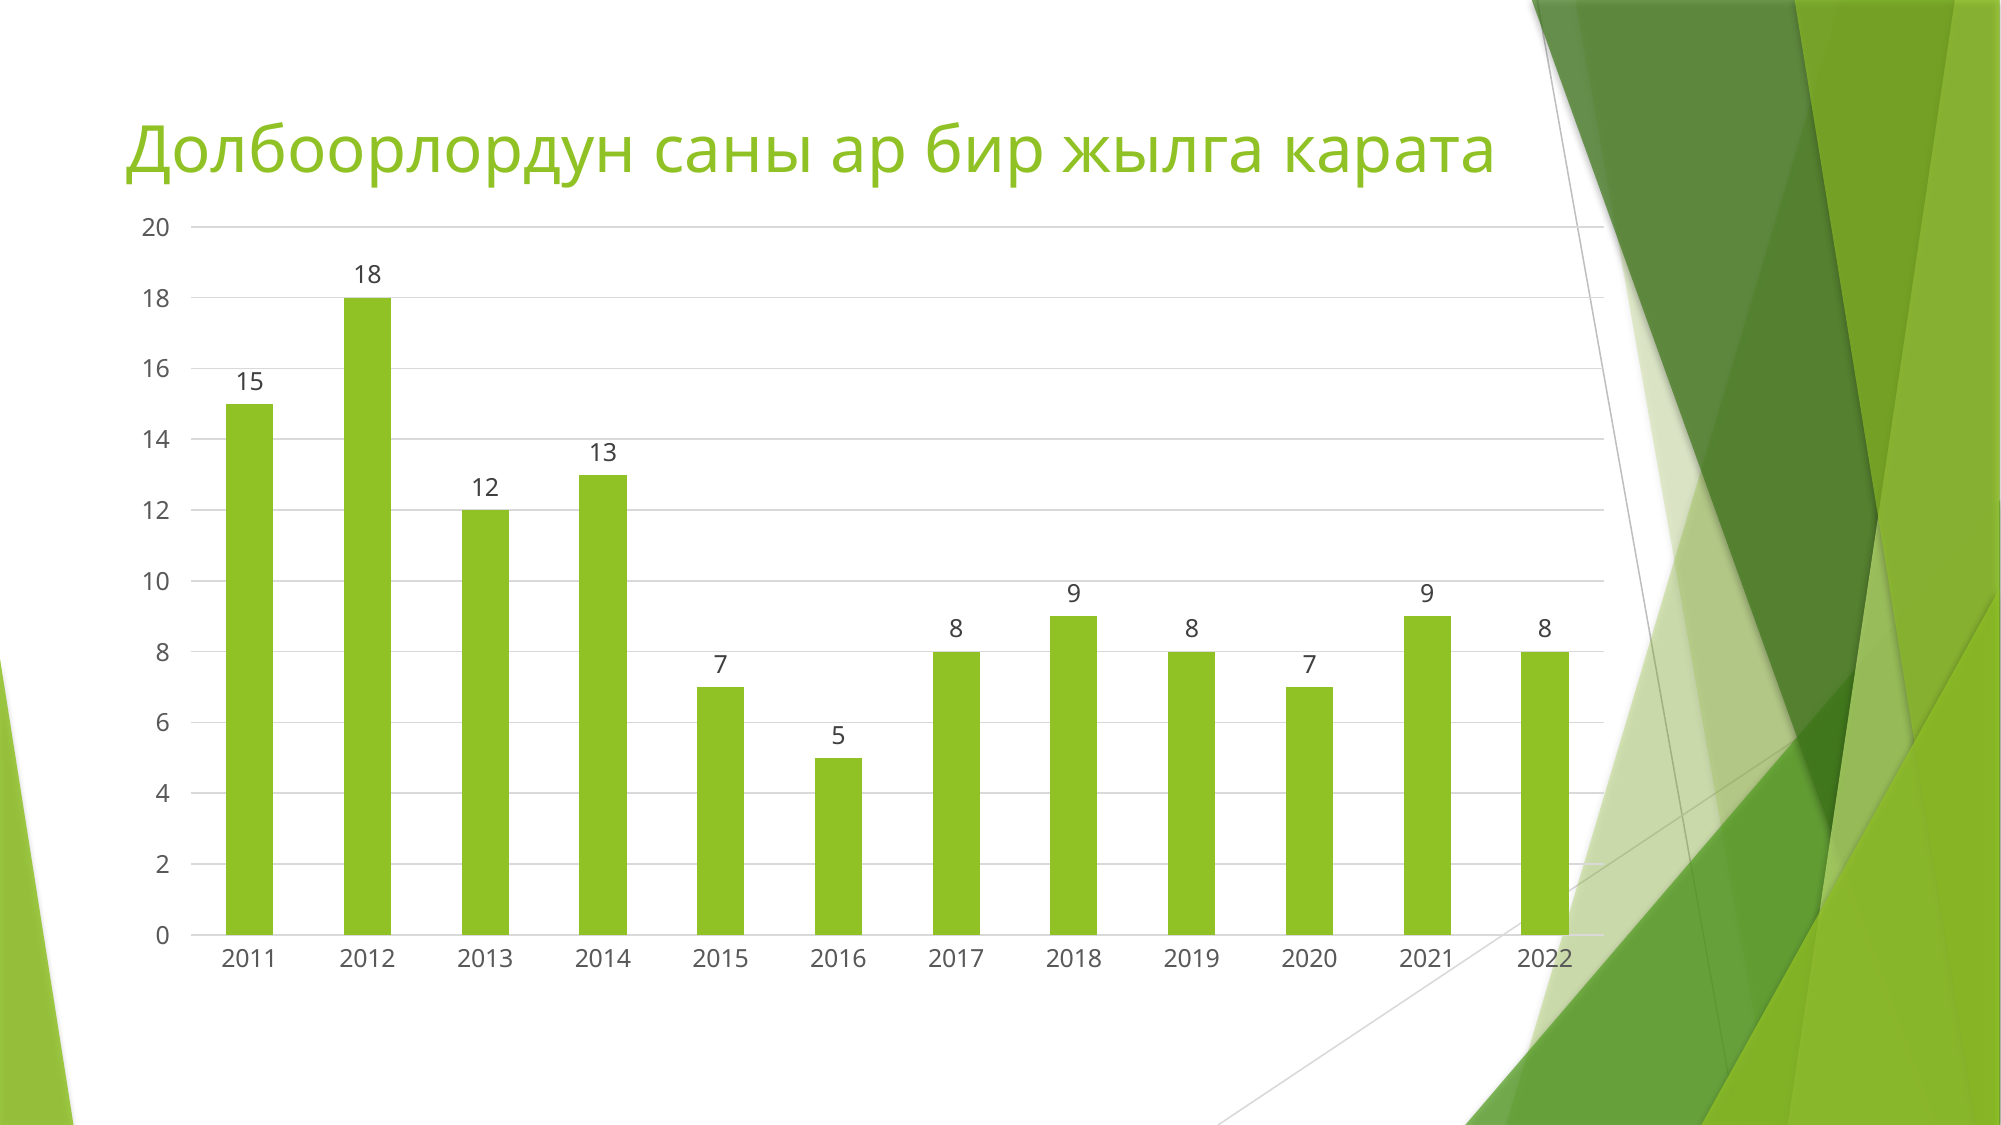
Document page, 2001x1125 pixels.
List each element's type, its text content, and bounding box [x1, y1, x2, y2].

chart [110, 193, 1635, 992]
title Долбоорлордун саны ар бир жылга карата [111, 99, 1522, 193]
